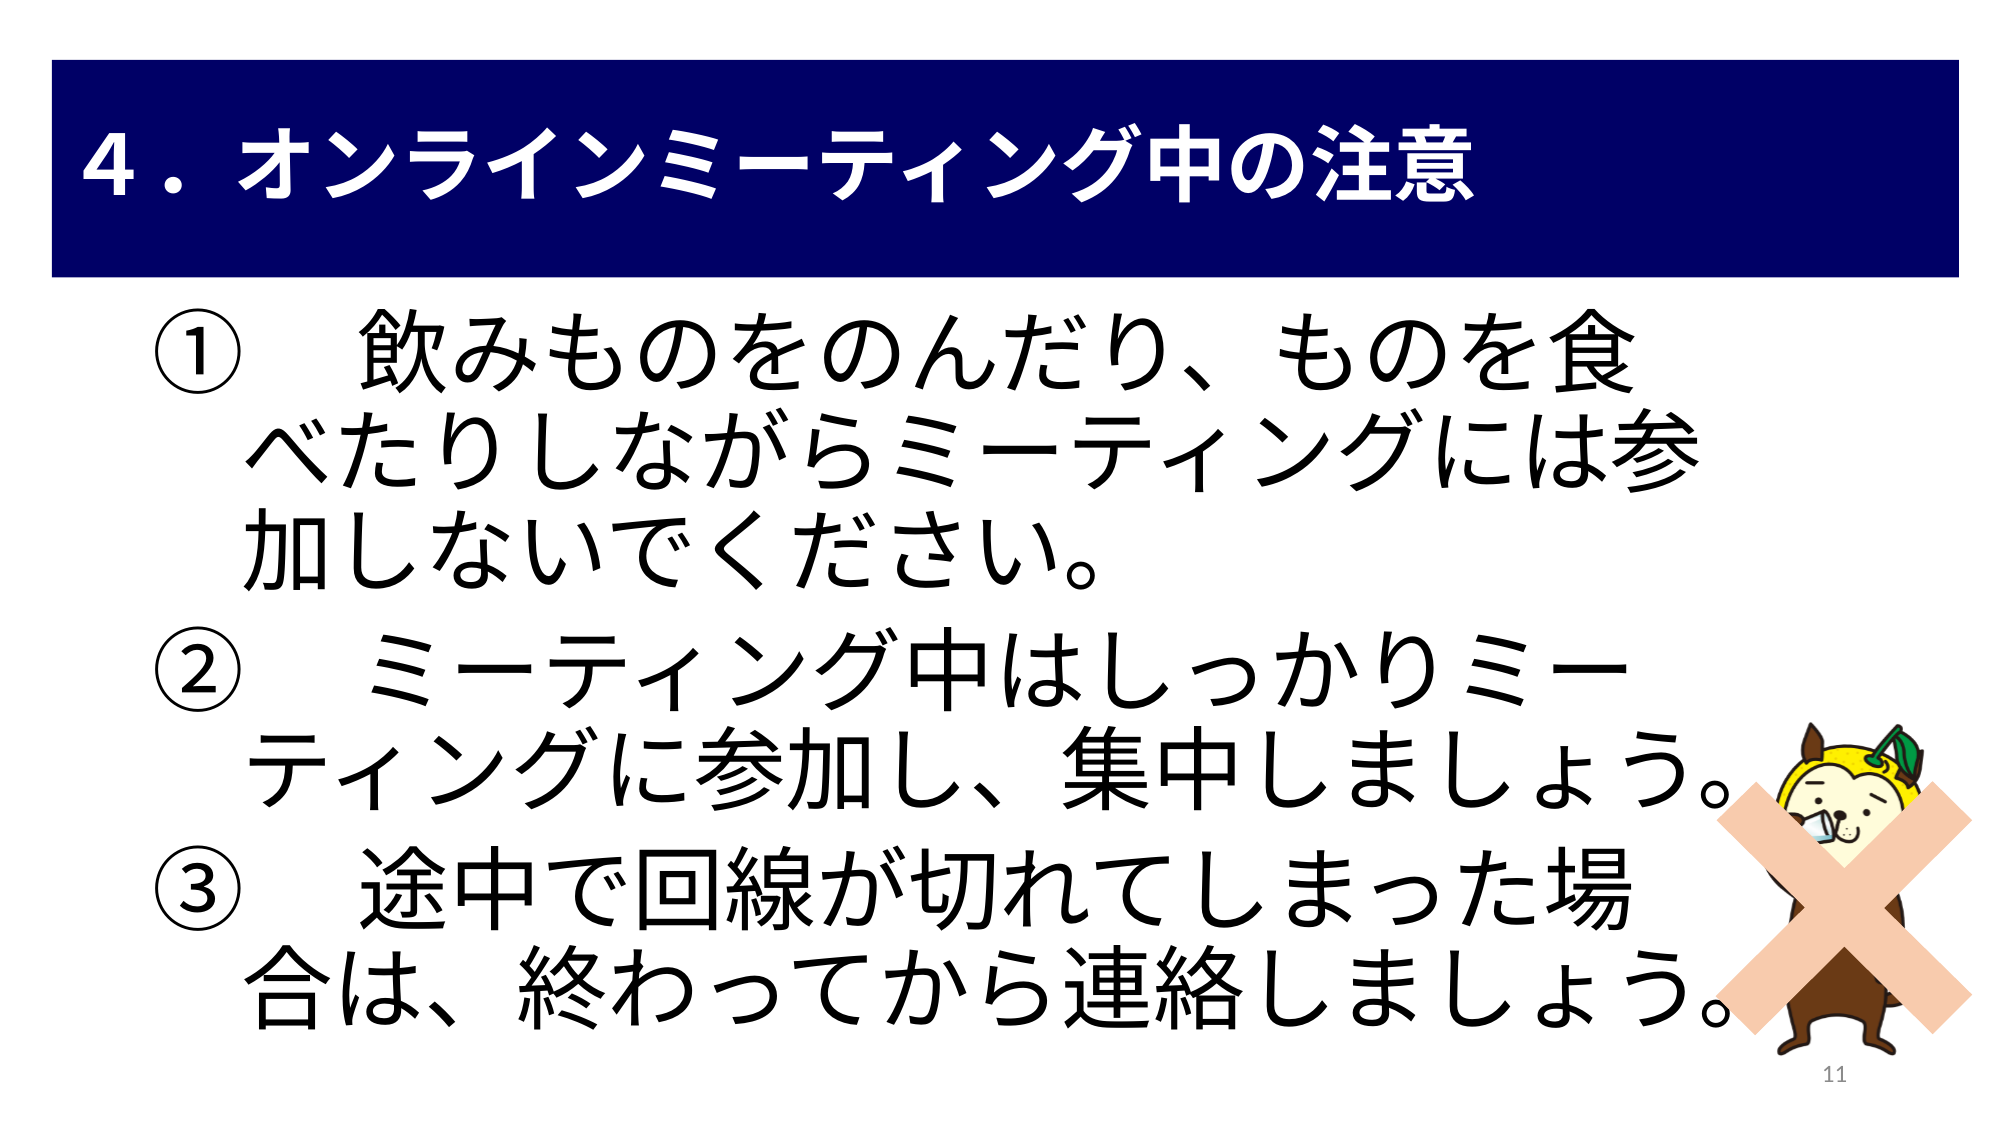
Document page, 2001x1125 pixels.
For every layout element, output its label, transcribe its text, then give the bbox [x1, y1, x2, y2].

title ４．オンラインミーティング中の注意 [51, 59, 1959, 278]
slide_number 11 [1412, 1042, 1863, 1103]
picture [1737, 707, 1950, 1068]
list ① 飲みものをのんだり、ものを食べたりしながらミーティングには参加しないでください。 ② ミーティング中はしっかりミーティングに参加し、集中しましょう。 ③ 途中で回線が切れてしまった場合は、終わってから連絡しましょう。 [137, 299, 1730, 1103]
